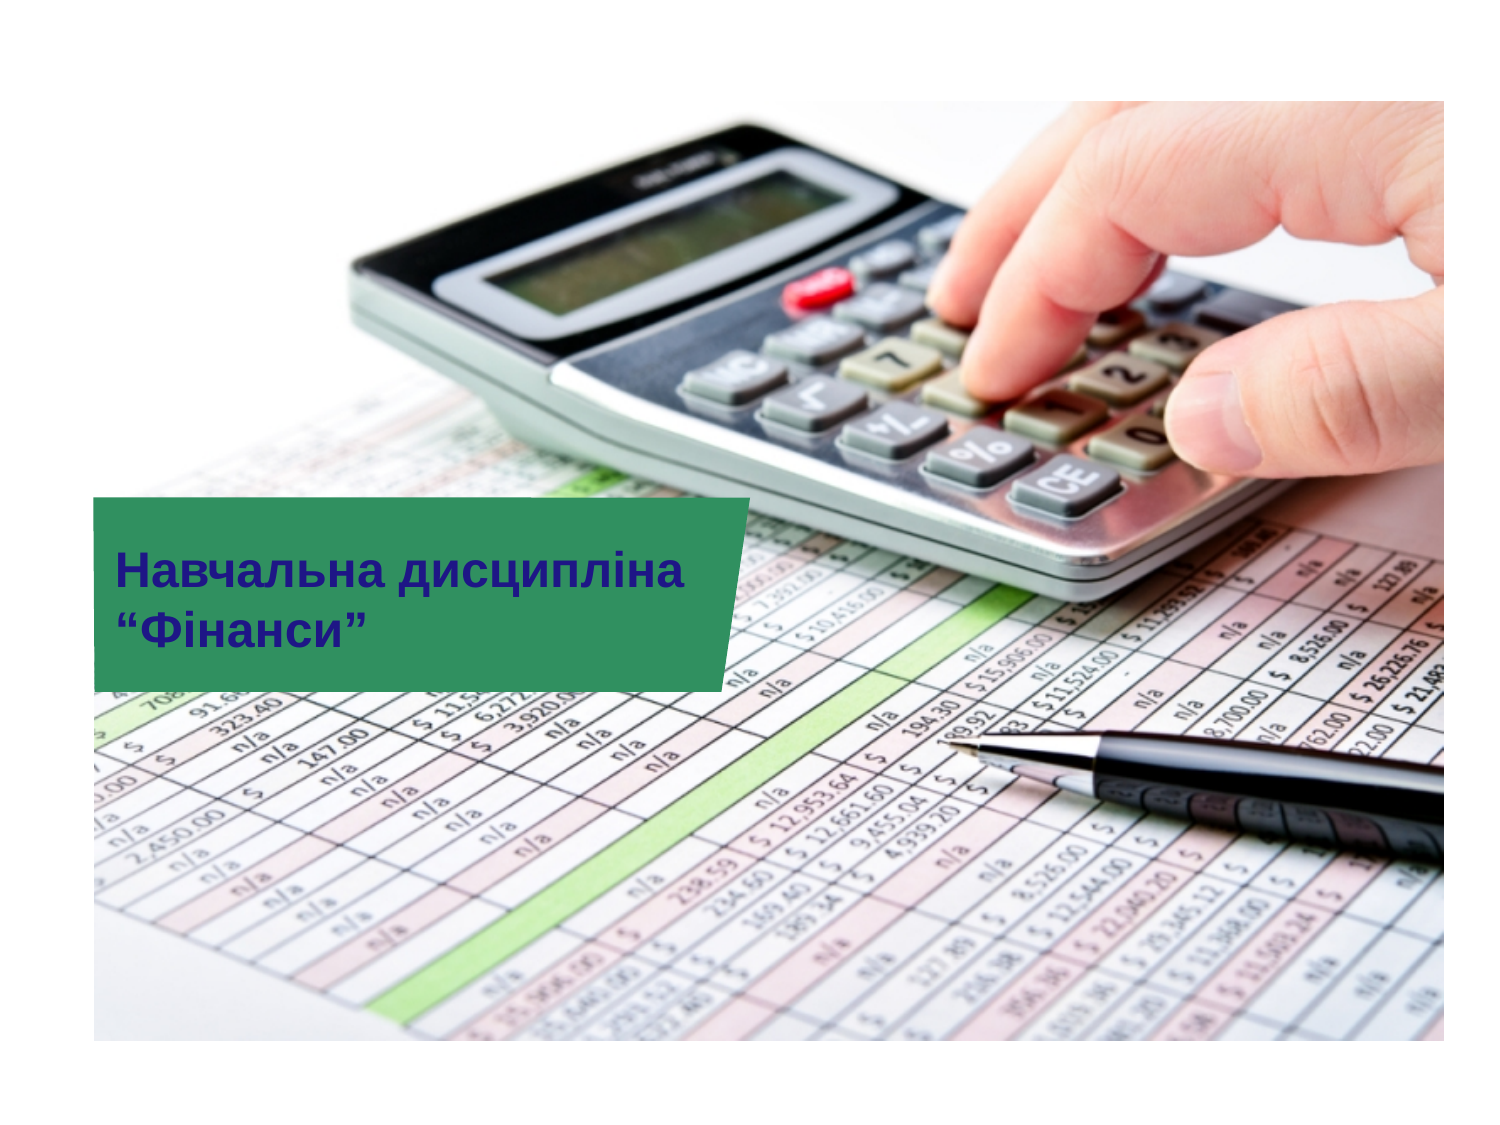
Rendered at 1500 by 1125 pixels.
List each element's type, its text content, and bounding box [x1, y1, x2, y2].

picture [94, 101, 1444, 1041]
text_box Навчальна дисципліна “Фінанси” [98, 490, 970, 683]
